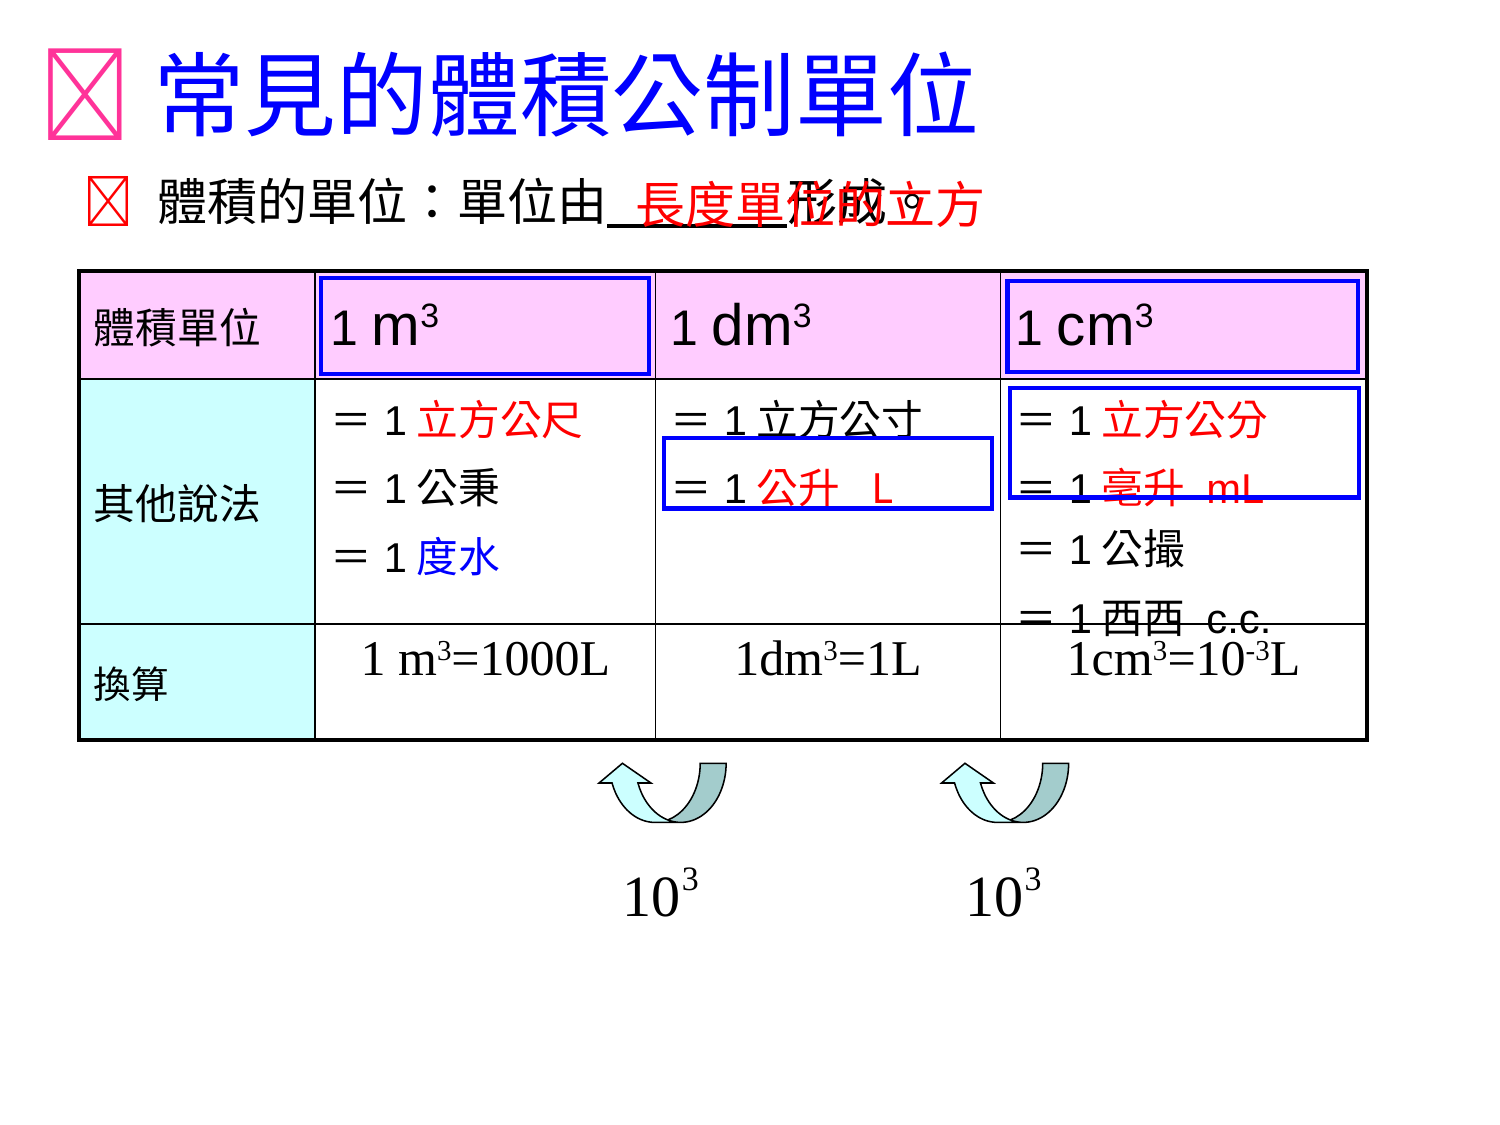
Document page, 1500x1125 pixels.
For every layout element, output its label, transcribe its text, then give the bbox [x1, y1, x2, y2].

table_header 1 dm3 [656, 273, 1000, 378]
table_cell 1cm3=10-3L [1001, 625, 1365, 738]
text_box [1009, 387, 1360, 498]
table_header 1 cm3 [1001, 273, 1365, 378]
table_cell ＝1立方公分 ＝1毫升 mL ＝1公撮 ＝1西西 c.c. [1001, 380, 1365, 623]
text_box [1007, 280, 1358, 373]
table_cell ＝1立方公寸 ＝1公升 L [656, 380, 1000, 623]
text_box [664, 438, 993, 509]
table_header 1 m3 [316, 273, 655, 378]
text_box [596, 763, 727, 932]
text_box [938, 763, 1069, 932]
table_cell 其他說法 [81, 380, 314, 623]
table_cell ＝1立方公尺 ＝1公秉 ＝1度水 [316, 380, 655, 623]
table_header 體積單位 [81, 273, 314, 378]
text_box  體積的單位：單位由 形成。 [69, 162, 1294, 238]
table_cell 換算 [81, 625, 314, 738]
text_box [321, 278, 649, 374]
table_cell 1dm3=1L [656, 625, 1000, 738]
table_cell 1 m3=1000L [316, 625, 655, 738]
text_box 長度單位的立方 [620, 166, 1034, 242]
title 常見的體積公制單位 [24, 27, 1152, 160]
